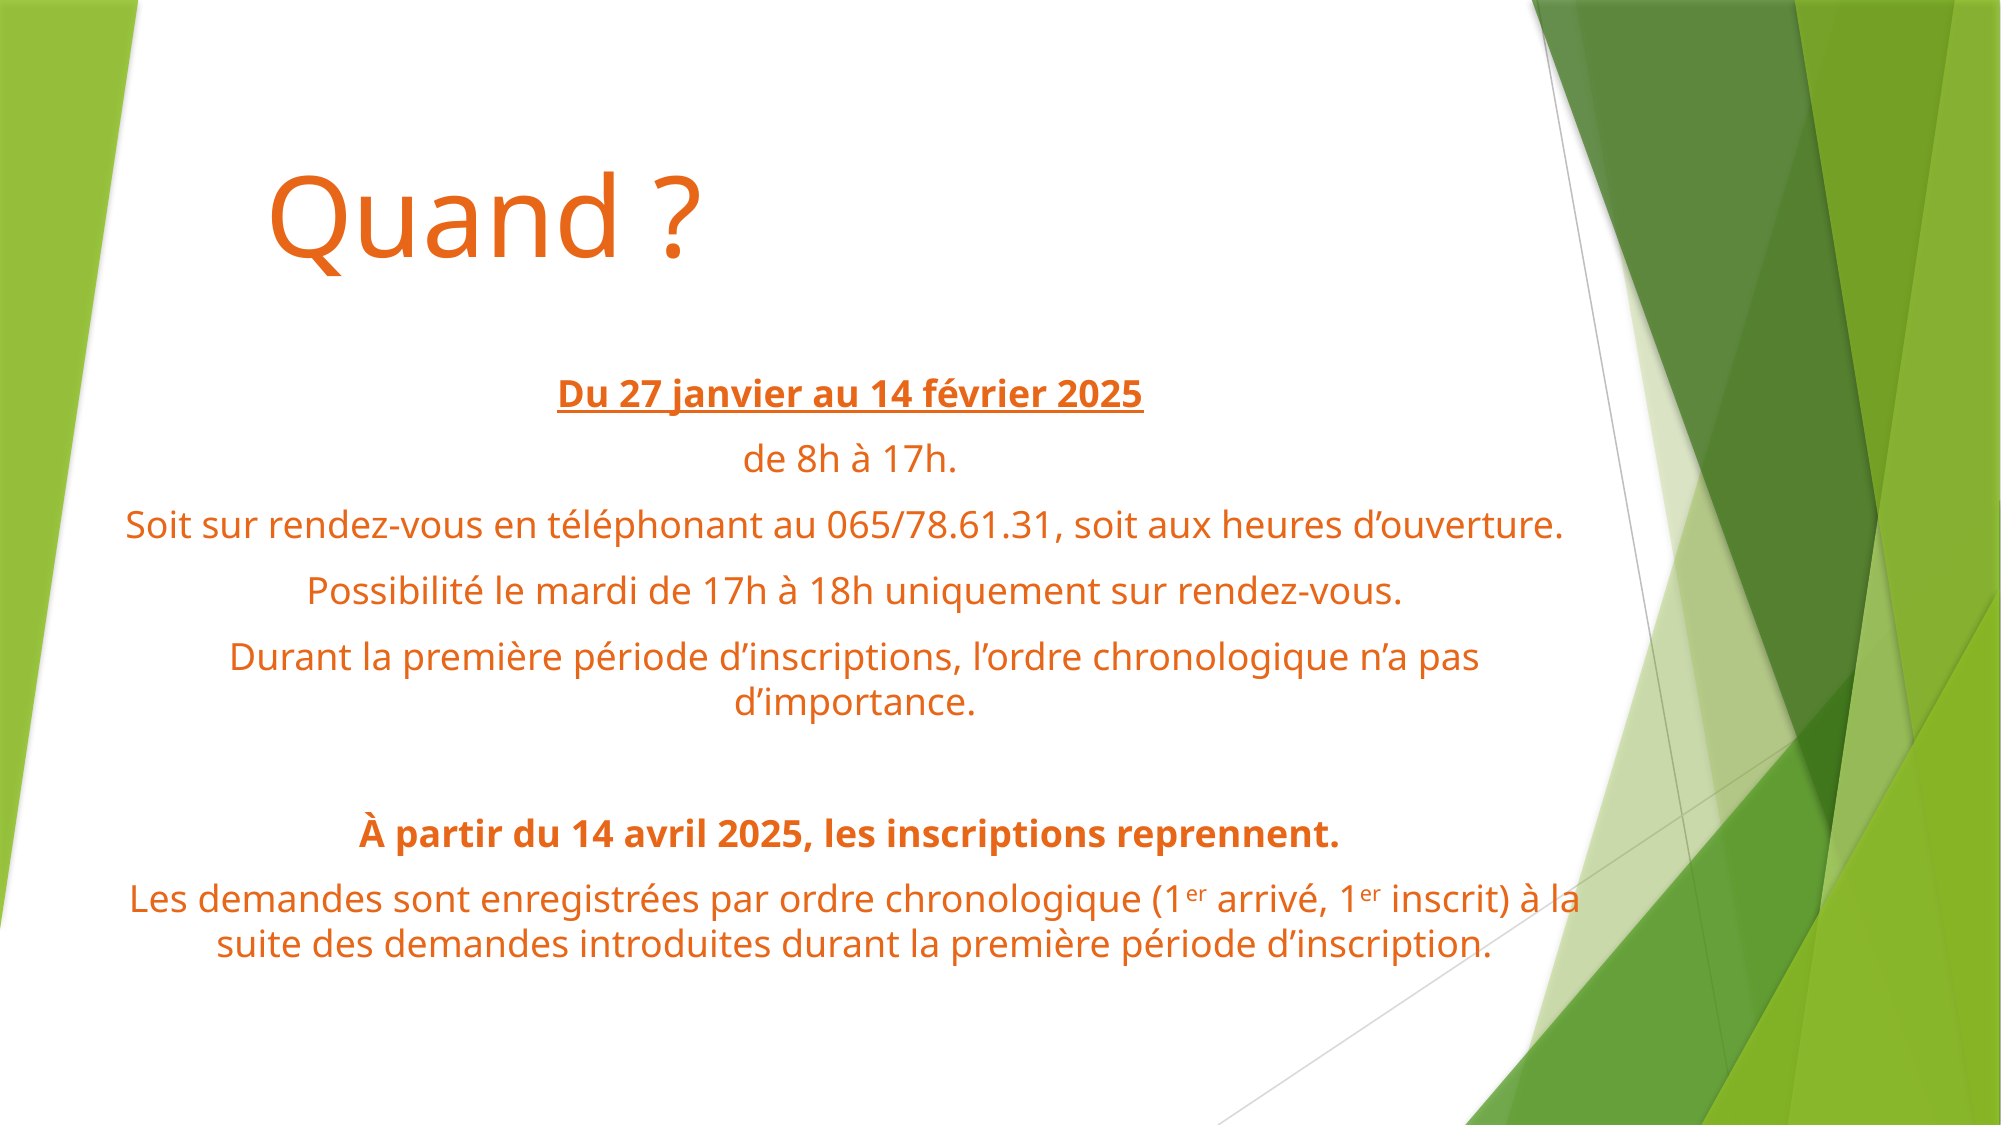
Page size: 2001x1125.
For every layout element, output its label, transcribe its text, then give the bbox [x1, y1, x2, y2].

subtitle Du 27 janvier au 14 février 2025 de 8h à 17h. Soit sur rendez-vous en téléphonant au 065/78.61.31, soit aux heures d’ouverture. Possibilité le mardi de 17h à 18h uniquement sur rendez-vous. Durant la première période d’inscriptions, l’ordre chronologique n’a pas d’importance. À partir du 14 avril 2025, les inscriptions reprennent. Les demandes sont enregistrées par ordre chronologique (1er arrivé, 1er inscrit) à la suite des demandes introduites durant la première période d’inscription. [105, 362, 1606, 1007]
